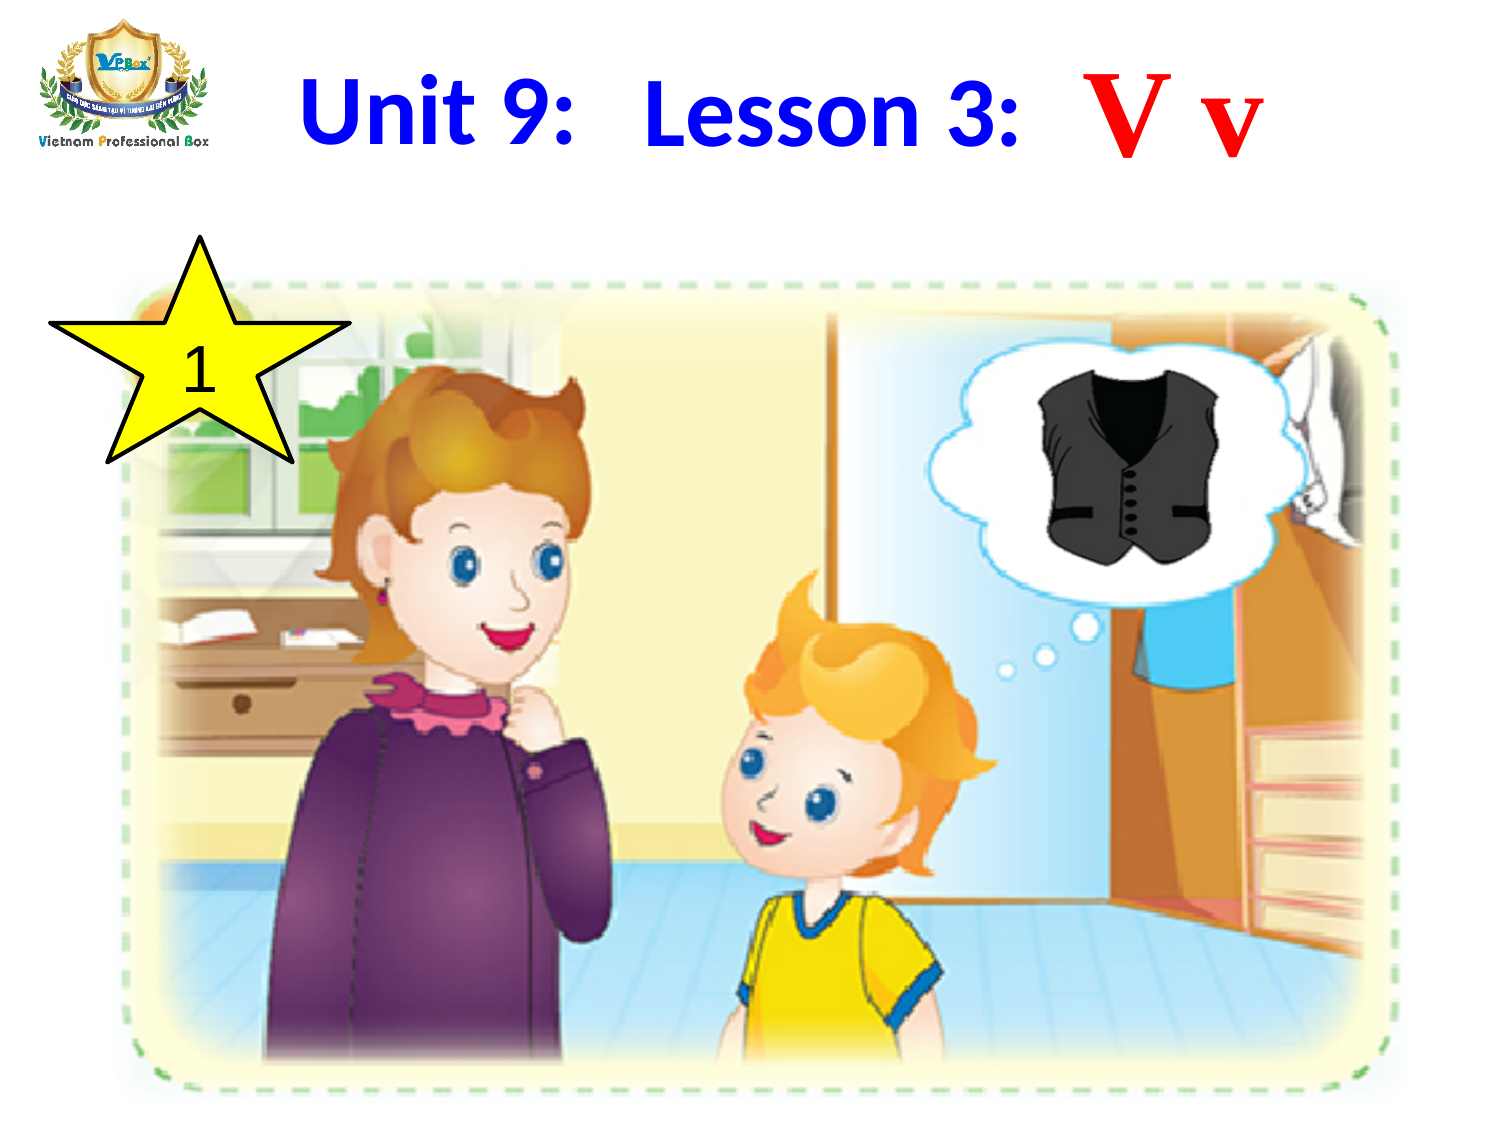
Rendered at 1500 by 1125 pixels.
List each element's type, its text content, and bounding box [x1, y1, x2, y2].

text_box Unit 9: [283, 37, 594, 173]
text_box 1 [188, 234, 211, 258]
picture [24, 12, 223, 152]
picture [99, 260, 1426, 1123]
text_box V v [1066, 23, 1279, 189]
text_box Lesson 3: [627, 38, 1039, 174]
text_box 1 [47, 320, 94, 351]
